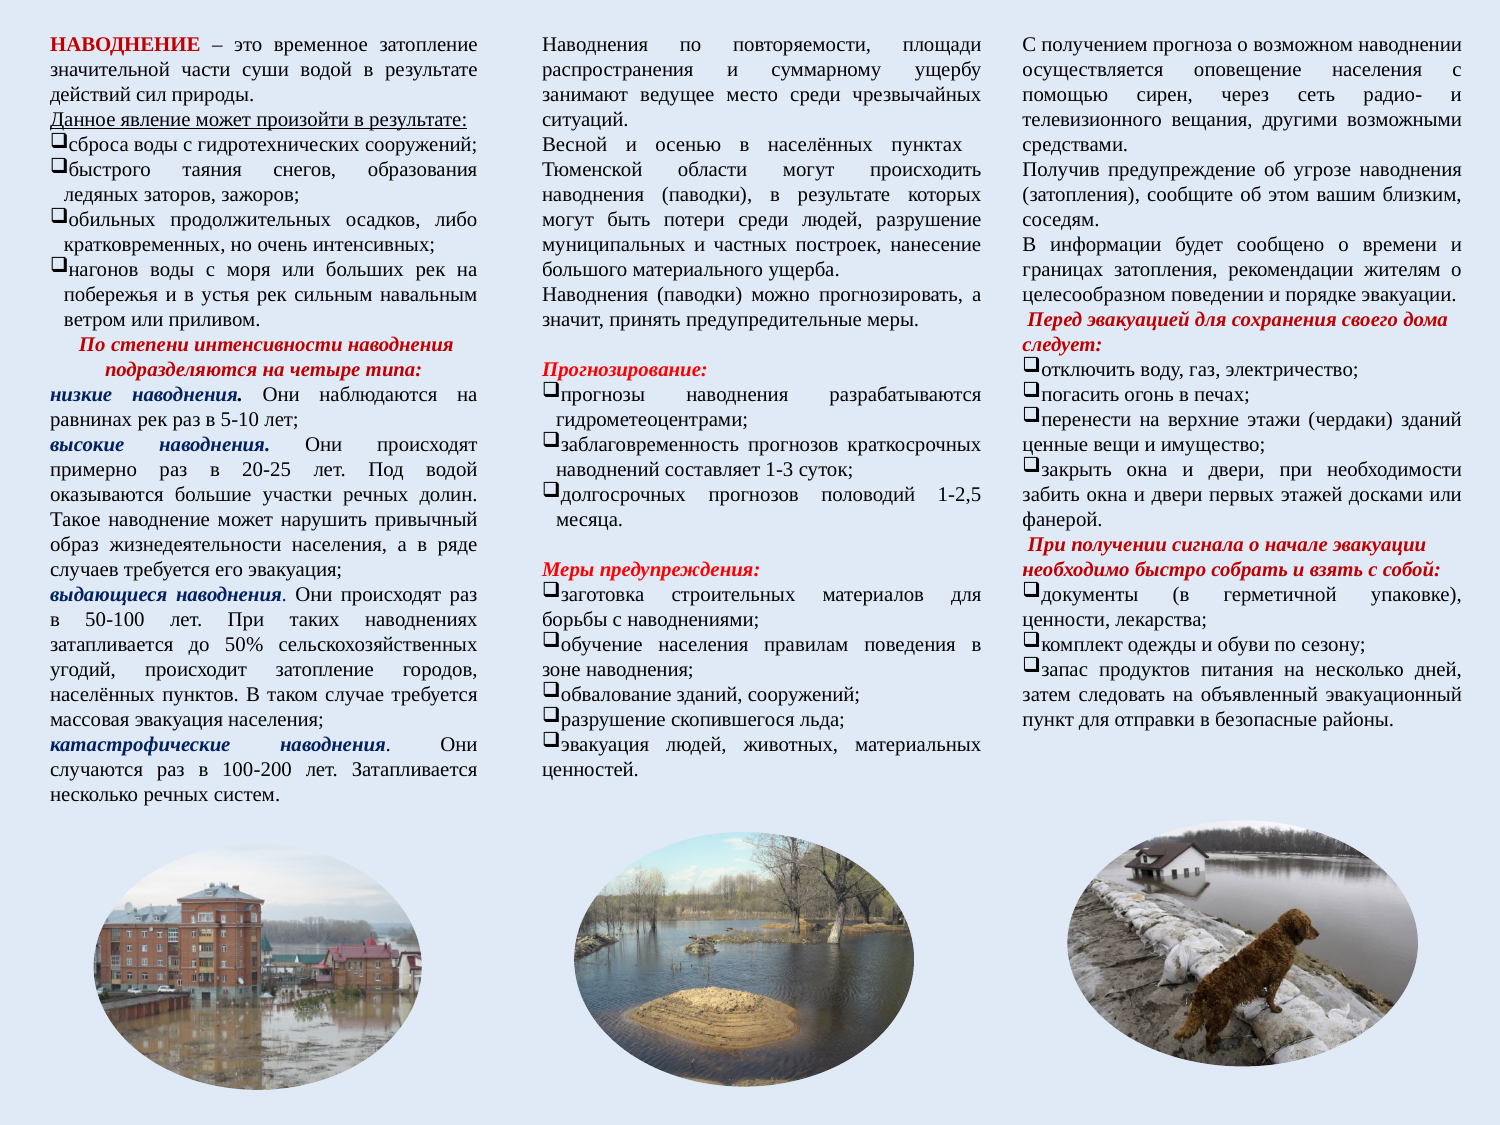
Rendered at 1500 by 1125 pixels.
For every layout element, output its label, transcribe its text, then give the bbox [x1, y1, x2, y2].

text_box НАВОДНЕНИЕ – это временное затопление значительной части суши водой в результате действий сил природы. Данное явление может произойти в результате: сброса воды с гидротехнических сооружений; быстрого таяния снегов, образования ледяных заторов, зажоров; обильных продолжительных осадков, либо кратковременных, но очень интенсивных; нагонов воды с моря или больших рек на побережья и в устья рек сильным навальным ветром или приливом. По степени интенсивности наводнения подразделяются на четыре типа: низкие наводнения. Они наблюдаются на равнинах рек раз в 5-10 лет; высокие наводнения. Они происходят примерно раз в 20-25 лет. Под водой оказываются большие участки речных долин. Такое наводнение может нарушить привычный образ жизнедеятельности населения, а в ряде случаев требуется его эвакуация; выдающиеся наводнения. Они происходят раз в 50-100 лет. При таких наводнениях затапливается до 50% сельскохозяйственных угодий, происходит затопление городов, населённых пунктов. В таком случае требуется массовая эвакуация населения; катастрофические наводнения. Они случаются раз в 100-200 лет. Затапливается несколько речных систем. [35, 23, 493, 838]
text_box С получением прогноза о возможном наводнении осуществляется оповещение населения с помощью сирен, через сеть радио- и телевизионного вещания, другими возможными средствами. Получив предупреждение об угрозе наводнения (затопления), сообщите об этом вашим близким, соседям. В информации будет сообщено о времени и границах затопления, рекомендации жителям о целесообразном поведении и порядке эвакуации. Перед эвакуацией для сохранения своего дома следует: отключить воду, газ, электричество; погасить огонь в печах; перенести на верхние этажи (чердаки) зданий ценные вещи и имущество; закрыть окна и двери, при необходимости забить окна и двери первых этажей досками или фанерой. При получении сигнала о начале эвакуации необходимо быстро собрать и взять с собой: документы (в герметичной упаковке), ценности, лекарства; комплект одежды и обуви по сезону; запас продуктов питания на несколько дней, затем следовать на объявленный эвакуационный пункт для отправки в безопасные районы. [1007, 23, 1477, 763]
text_box Наводнения по повторяемости, площади распространения и суммарному ущербу занимают ведущее место среди чрезвычайных ситуаций. Весной и осенью в населённых пунктах Тюменской области могут происходить наводнения (паводки), в результате которых могут быть потери среди людей, разрушение муниципальных и частных построек, нанесение большого материального ущерба. Наводнения (паводки) можно прогнозировать, а значит, принять предупредительные меры. Прогнозирование: прогнозы наводнения разрабатываются гидрометеоцентрами; заблаговременность прогнозов краткосрочных наводнений составляет 1-3 суток; долгосрочных прогнозов половодий 1-2,5 месяца. Меры предупреждения: заготовка строительных материалов для борьбы с наводнениями; обучение населения правилам поведения в зоне наводнения; обвалование зданий, сооружений; разрушение скопившегося льда; эвакуация людей, животных, материальных ценностей. [527, 23, 997, 788]
picture [1067, 820, 1419, 1067]
picture [573, 831, 915, 1087]
picture [93, 843, 422, 1091]
